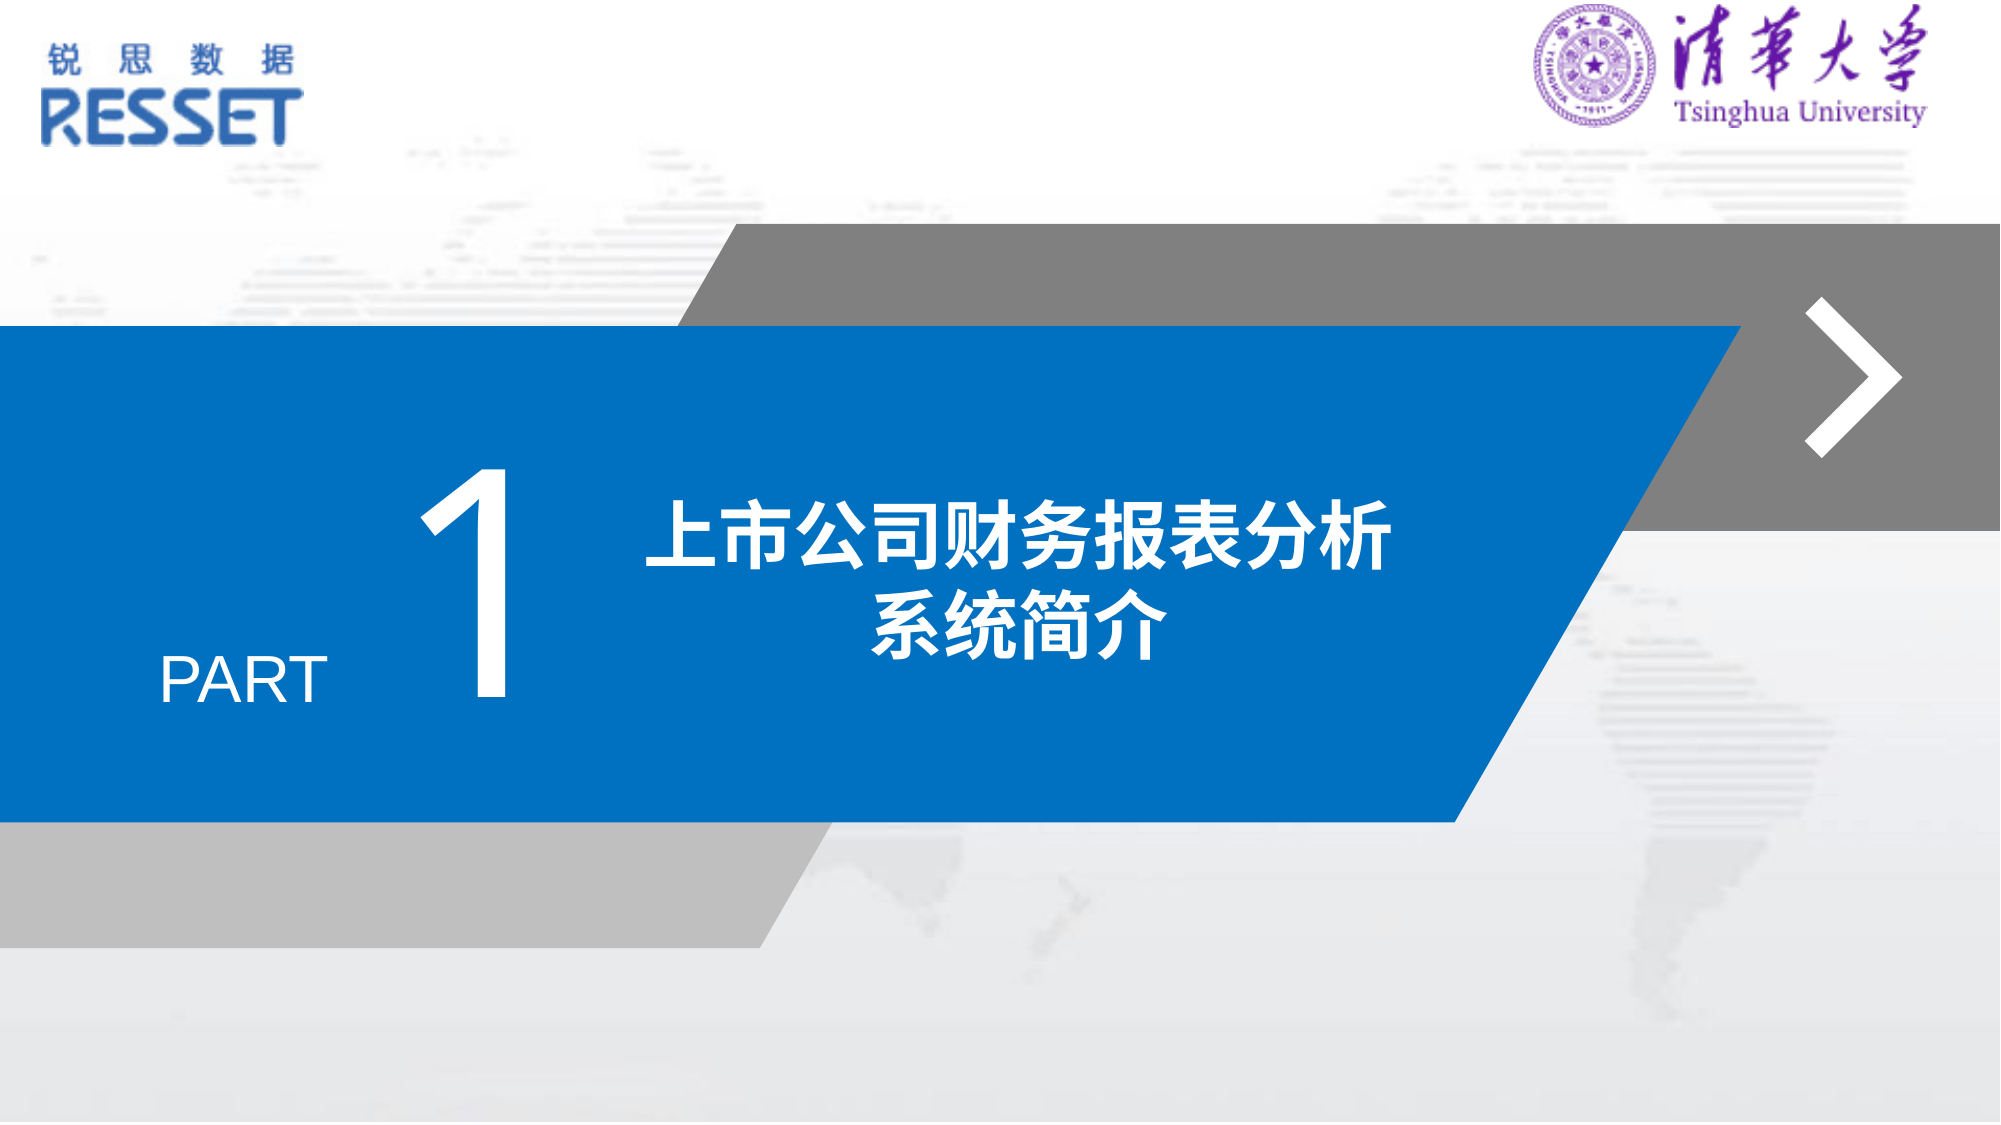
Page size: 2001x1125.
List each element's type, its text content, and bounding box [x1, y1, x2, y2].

picture [0, 534, 2000, 1122]
text_box 1 [300, 368, 667, 771]
text_box 上市公司财务报表分析系统简介 [604, 478, 1433, 679]
text_box [0, 825, 834, 951]
text_box [1802, 294, 1905, 461]
text_box [0, 324, 1743, 825]
text_box PART [129, 625, 300, 726]
picture [0, 0, 2000, 324]
text_box [676, 221, 2000, 534]
